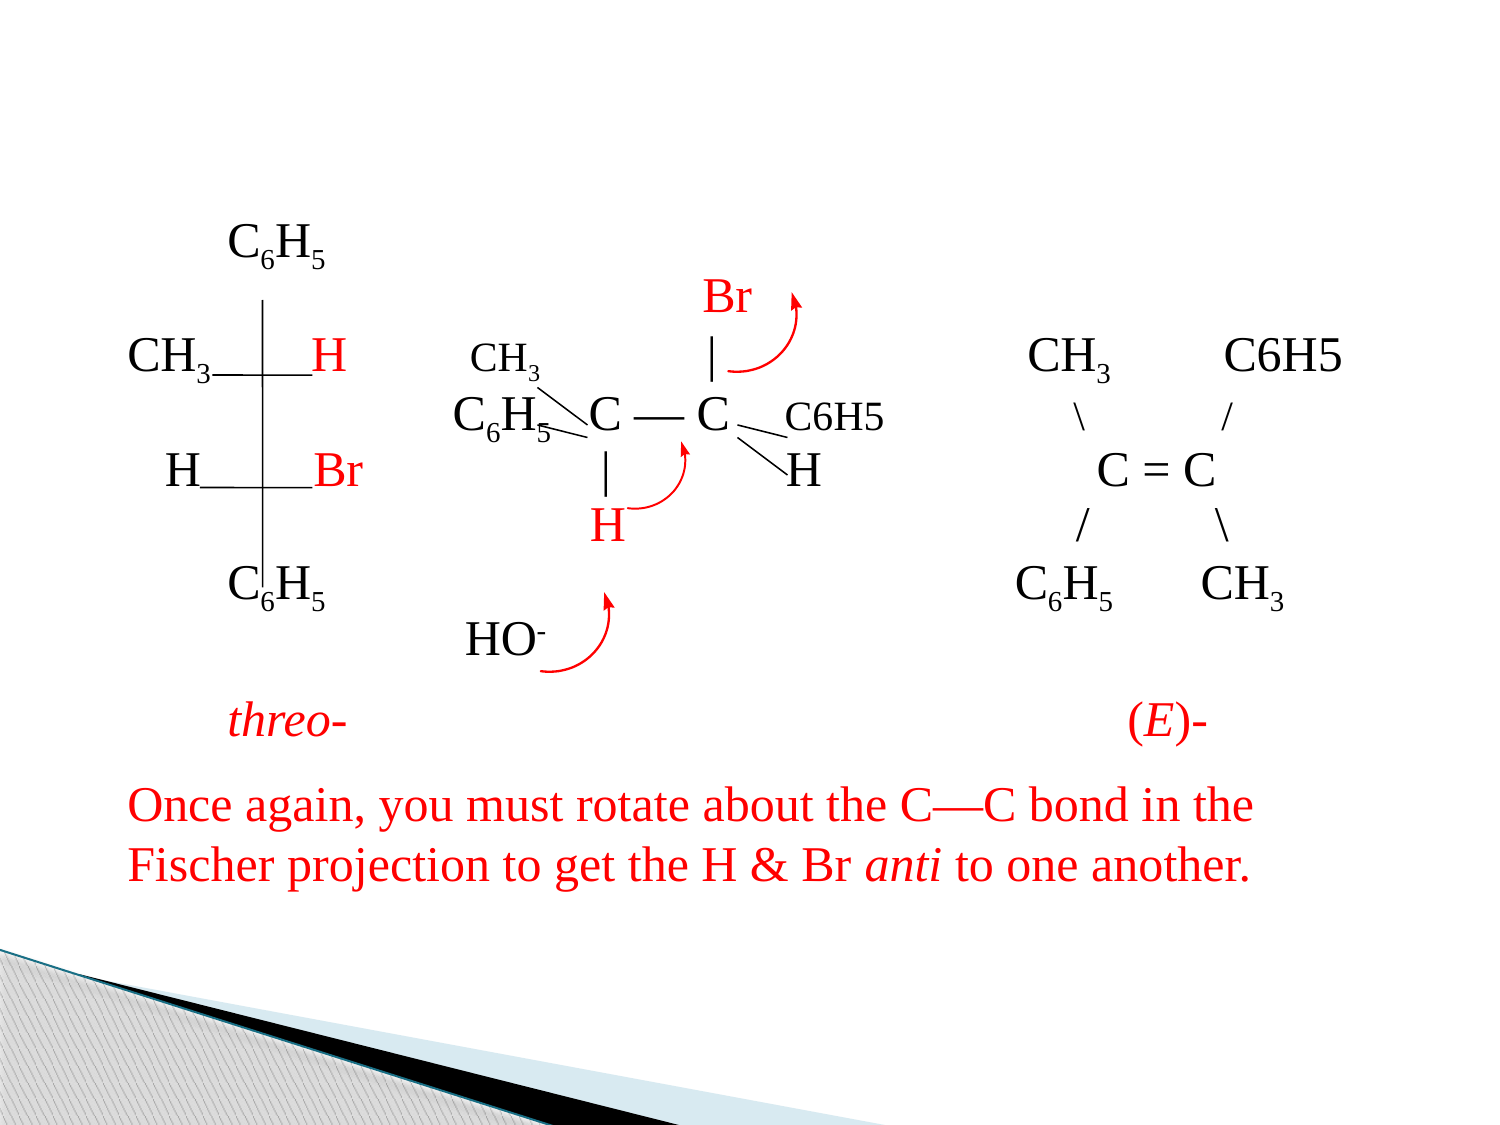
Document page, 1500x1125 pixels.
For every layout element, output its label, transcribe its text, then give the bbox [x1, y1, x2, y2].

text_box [537, 587, 618, 677]
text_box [724, 287, 805, 377]
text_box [624, 437, 693, 513]
text_box C6H5 Br CH3 H CH3 | CH3 C6H5 C6H5 C — C C6H5 \ / H Br | H C = C H / \ C6H5 C6H5 CH3 HO- threo- (E)- Once again, you must rotate about the C—C bond in the Fischer projection to get the H & Br anti to one another. [112, 112, 1413, 899]
